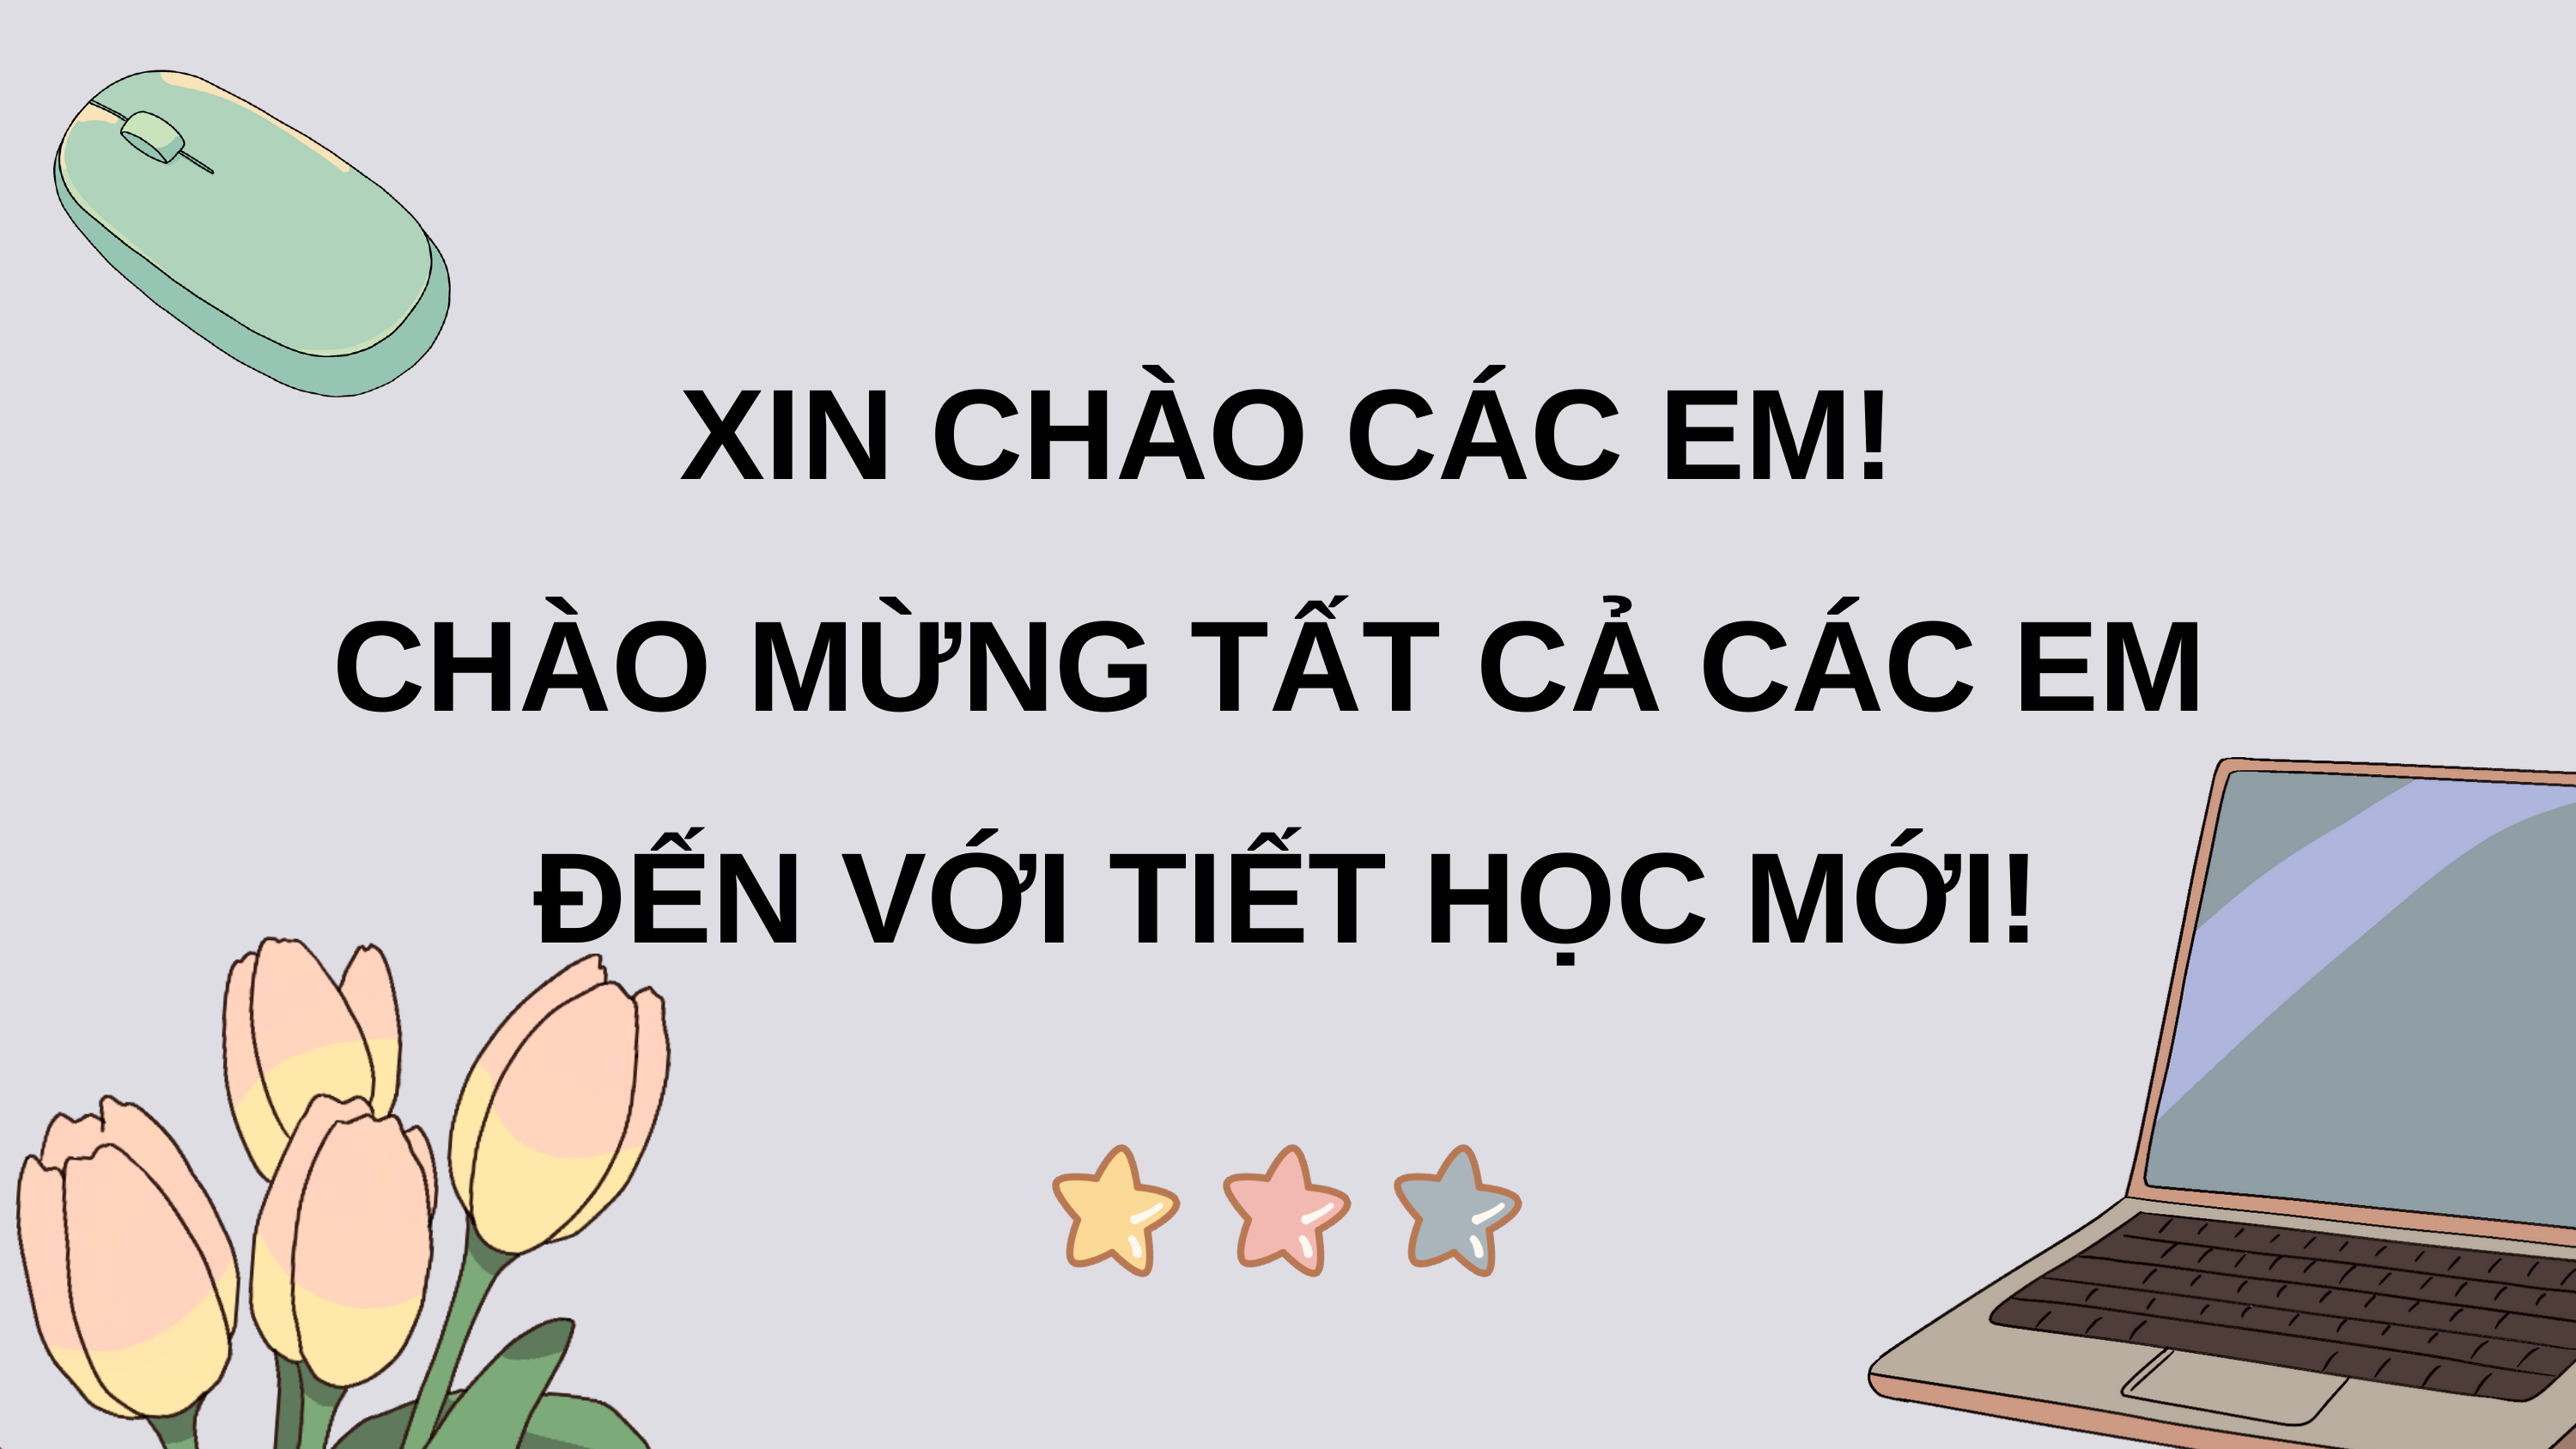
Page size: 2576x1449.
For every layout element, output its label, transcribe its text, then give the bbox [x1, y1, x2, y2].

picture [0, 911, 690, 1449]
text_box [1031, 1130, 1545, 1304]
text_box XIN CHÀO CÁC EM! CHÀO MỪNG TẤT CẢ CÁC EM ĐẾN VỚI TIẾT HỌC MỚI! [177, 273, 2399, 969]
picture [1867, 757, 2576, 1449]
picture [53, 69, 452, 397]
